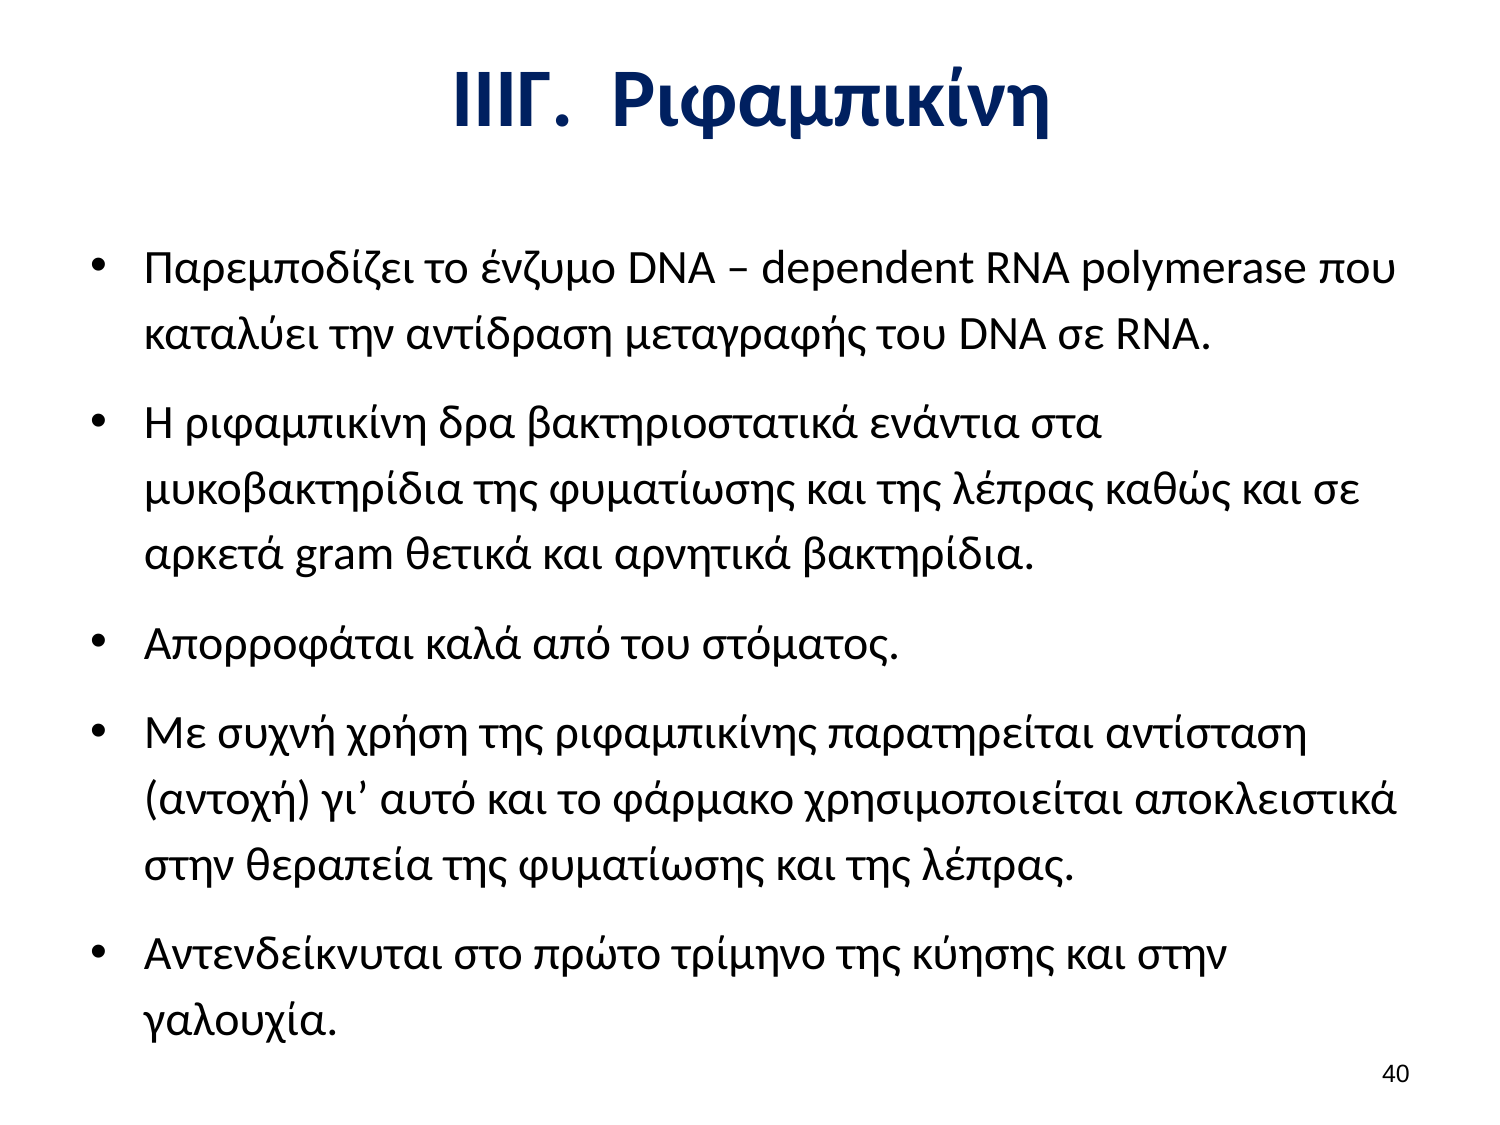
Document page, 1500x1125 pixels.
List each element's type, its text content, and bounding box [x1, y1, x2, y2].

slide_number 39 [1074, 1042, 1425, 1103]
title ΙΙΙΓ. Ριφαμπικίνη [76, 19, 1427, 169]
list Παρεμποδίζει το ένζυμο DNA – dependent RNA polymerase που καταλύει την αντίδραση μεταγραφής του DNA σε RNA. Η ριφαμπικίνη δρα βακτηριοστατικά ενάντια στα μυκοβακτηρίδια της φυματίωσης και της λέπρας καθώς και σε αρκετά gram θετικά και αρνητικά βακτηρίδια. Απορροφάται καλά από του στόματος. Με συχνή χρήση της ριφαμπικίνης παρατηρείται αντίσταση (αντοχή) γι’ αυτό και το φάρμακο χρησιμοποιείται αποκλειστικά στην θεραπεία της φυματίωσης και της λέπρας. Αντενδείκνυται στο πρώτο τρίμηνο της κύησης και στην γαλουχία. [75, 219, 1447, 1059]
